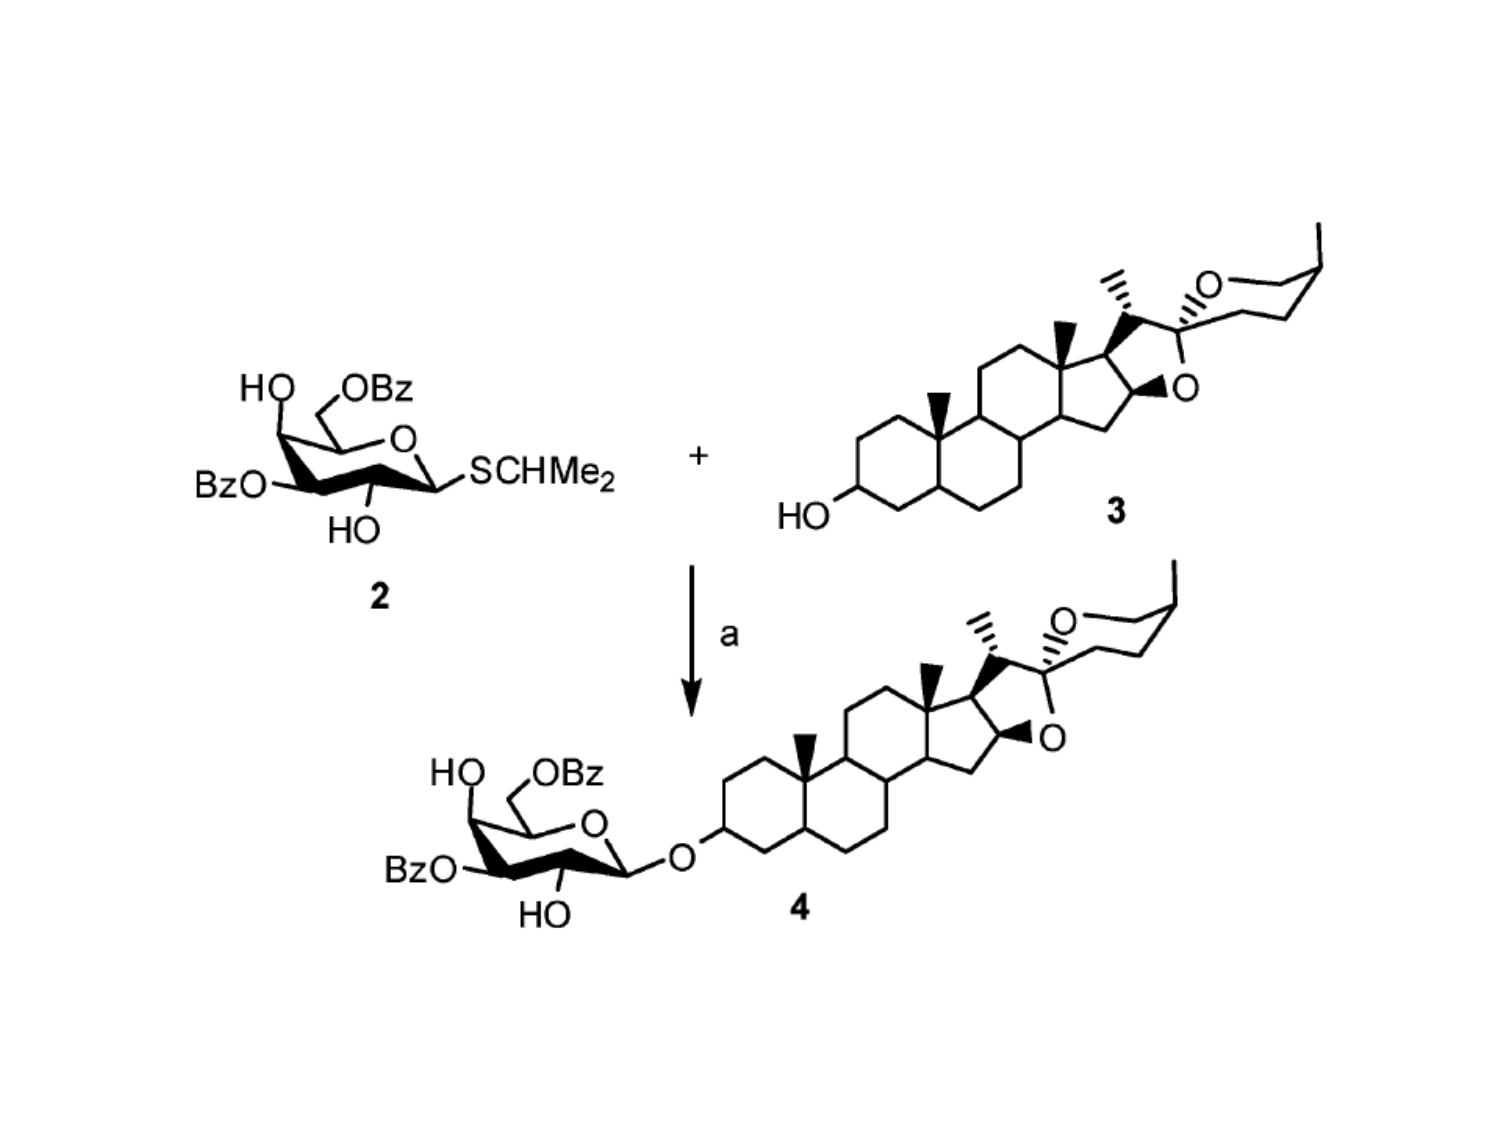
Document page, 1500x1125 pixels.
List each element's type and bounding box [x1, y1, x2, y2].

picture [147, 185, 1353, 940]
